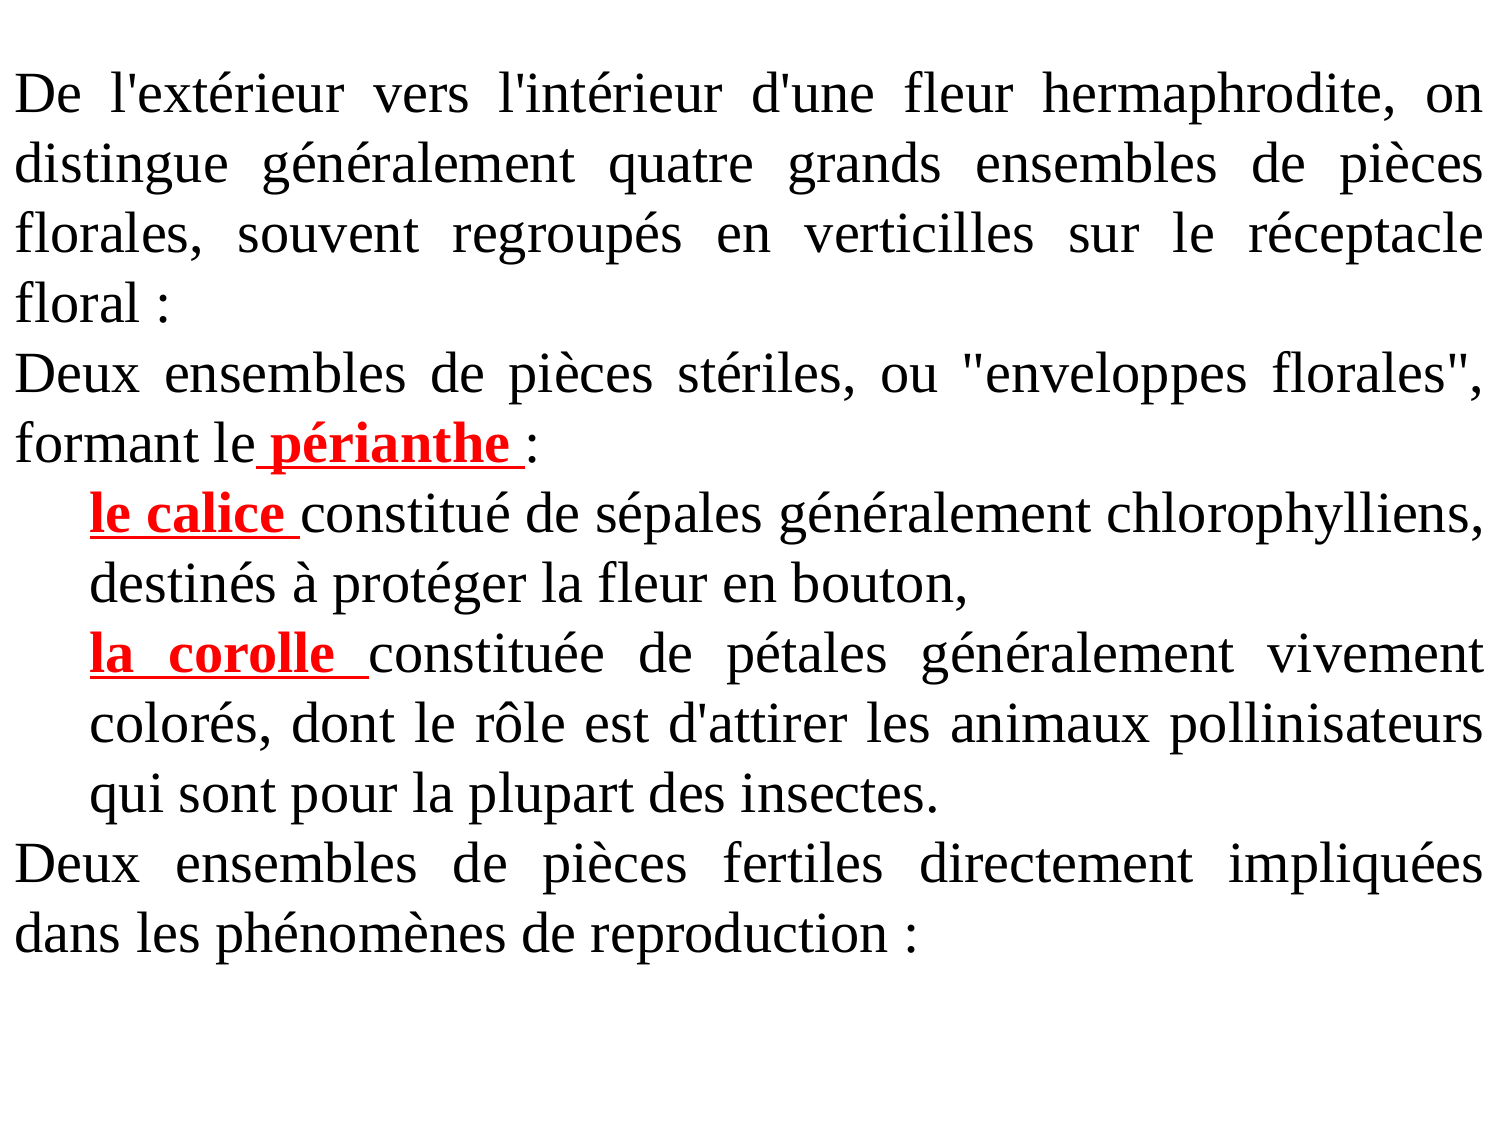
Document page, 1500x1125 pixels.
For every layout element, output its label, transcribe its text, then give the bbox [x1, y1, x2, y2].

text_box De l'extérieur vers l'intérieur d'une fleur hermaphrodite, on distingue généralement quatre grands ensembles de pièces florales, souvent regroupés en verticilles sur le réceptacle floral : Deux ensembles de pièces stériles, ou "enveloppes florales", formant le périanthe : le calice constitué de sépales généralement chlorophylliens, destinés à protéger la fleur en bouton, la corolle constituée de pétales généralement vivement colorés, dont le rôle est d'attirer les animaux pollinisateurs qui sont pour la plupart des insectes. Deux ensembles de pièces fertiles directement impliquées dans les phénomènes de reproduction : [0, 46, 1500, 1042]
